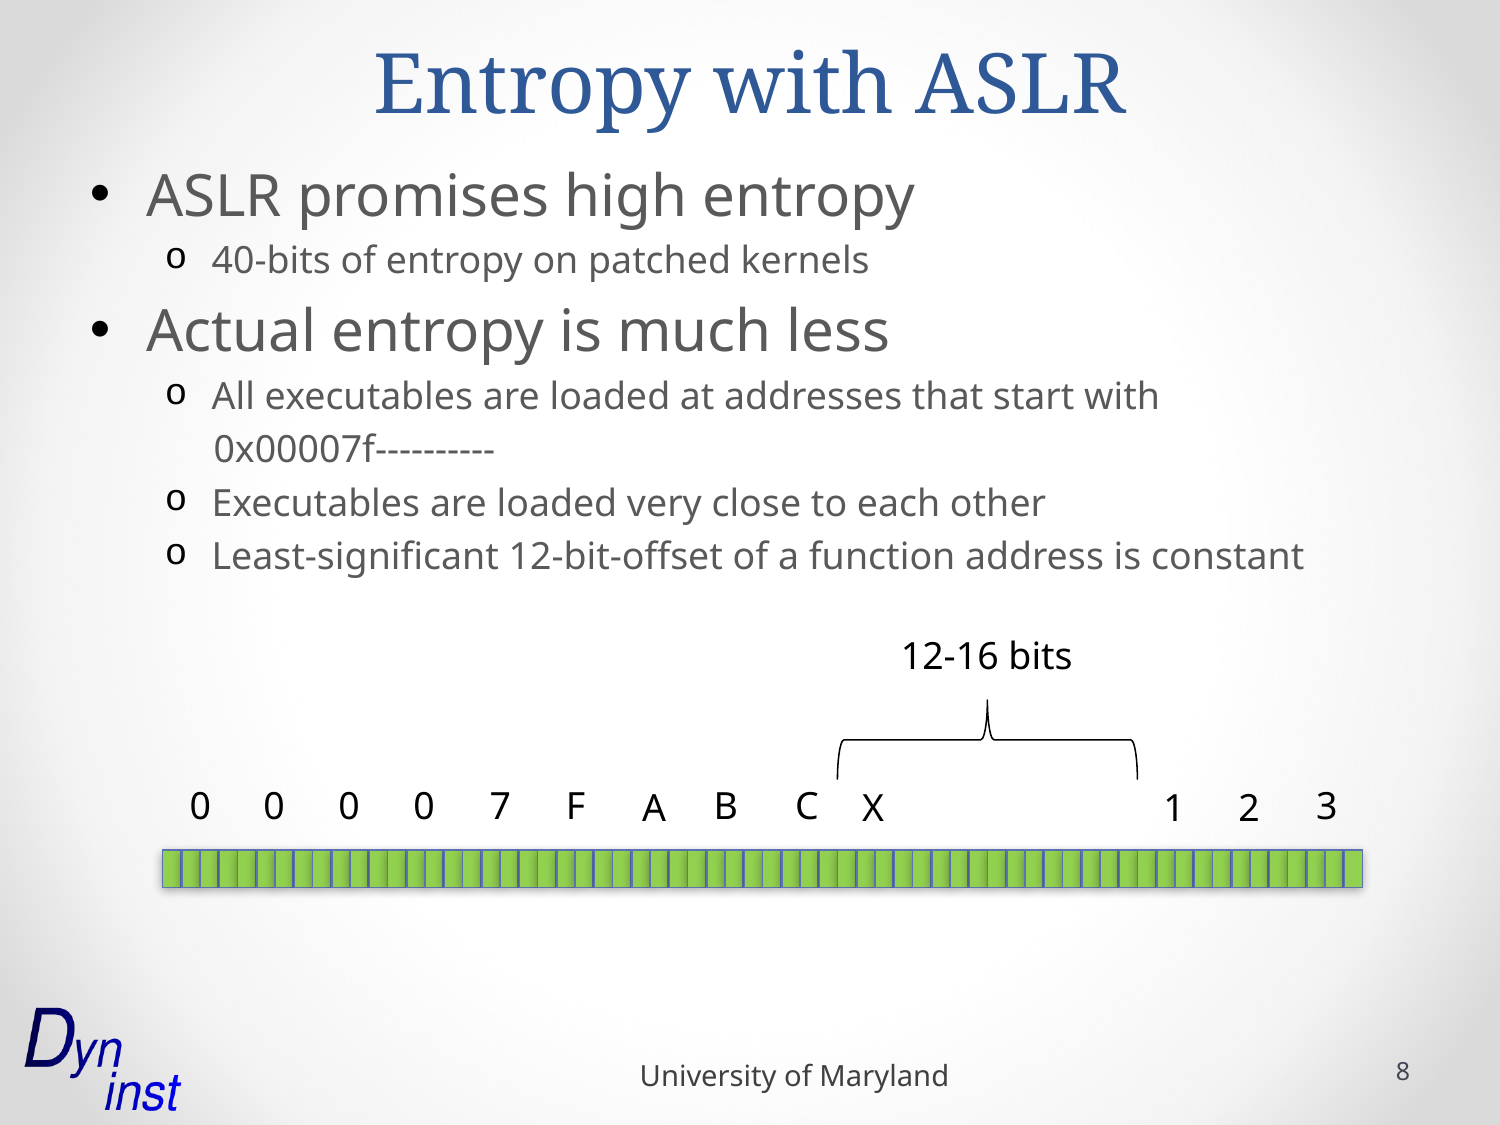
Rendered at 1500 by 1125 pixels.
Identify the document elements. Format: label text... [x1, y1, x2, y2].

text_box 2 [1223, 776, 1275, 837]
text_box [894, 849, 910, 888]
text_box [407, 849, 422, 888]
text_box [1287, 849, 1304, 888]
text_box [800, 849, 816, 888]
text_box [782, 849, 797, 888]
text_box [312, 849, 329, 888]
text_box [912, 849, 929, 888]
text_box [519, 849, 535, 888]
list ASLR promises high entropy 40-bits of entropy on patched kernels Actual entropy is much less All executables are loaded at addresses that start with 0x00007f---------- Executables are loaded very close to each other Least-significant 12-bit-offset of a function address is constant [75, 149, 1425, 613]
text_box [537, 849, 554, 888]
text_box [1137, 849, 1154, 888]
text_box [632, 849, 647, 888]
text_box [687, 849, 704, 888]
title Entropy with ASLR [75, 0, 1425, 138]
text_box [557, 849, 572, 888]
text_box [1100, 849, 1116, 888]
text_box [425, 849, 441, 888]
text_box [650, 849, 666, 888]
text_box [1025, 849, 1041, 888]
text_box [332, 849, 347, 888]
text_box [369, 849, 385, 888]
text_box [725, 849, 741, 888]
text_box [762, 849, 779, 888]
text_box [294, 849, 310, 888]
text_box A [627, 776, 681, 837]
text_box [500, 849, 516, 888]
text_box [669, 849, 685, 888]
text_box [1044, 849, 1060, 888]
text_box [857, 849, 872, 888]
text_box [837, 849, 854, 888]
text_box [1157, 849, 1172, 888]
text_box [819, 849, 835, 888]
text_box [1269, 849, 1285, 888]
text_box [594, 849, 610, 888]
text_box 0 [248, 774, 300, 835]
text_box X [847, 780, 900, 837]
text_box [200, 849, 216, 888]
text_box [1325, 849, 1341, 888]
text_box 0 [323, 774, 375, 835]
text_box [1344, 849, 1363, 888]
text_box B [699, 774, 754, 835]
text_box 12-16 bits [886, 624, 1088, 685]
text_box [744, 849, 760, 888]
text_box [932, 849, 947, 888]
text_box [1062, 849, 1079, 888]
text_box [1232, 849, 1247, 888]
text_box [987, 849, 1004, 888]
text_box [257, 849, 272, 888]
text_box [162, 849, 179, 888]
text_box [575, 849, 591, 888]
text_box 3 [1301, 774, 1353, 835]
text_box [482, 849, 497, 888]
text_box [612, 849, 629, 888]
slide_number 8 [1074, 1042, 1425, 1103]
text_box [969, 849, 985, 888]
text_box [462, 849, 479, 888]
text_box [387, 849, 404, 888]
text_box [875, 849, 891, 888]
text_box 0 [174, 774, 227, 835]
text_box [707, 849, 722, 888]
text_box [275, 849, 291, 888]
text_box [237, 849, 254, 888]
text_box 0 [398, 774, 450, 835]
text_box [444, 849, 460, 888]
text_box [1119, 849, 1135, 888]
text_box F [551, 774, 601, 835]
text_box [1007, 849, 1022, 888]
text_box [950, 849, 966, 888]
text_box 7 [474, 774, 527, 835]
text_box [350, 849, 366, 888]
text_box C [780, 774, 834, 835]
text_box [182, 849, 197, 888]
text_box [1250, 849, 1266, 888]
text_box [1194, 849, 1210, 888]
picture [0, 0, 1500, 1125]
text_box [1212, 849, 1229, 888]
text_box [1082, 849, 1097, 888]
text_box [837, 700, 1138, 780]
text_box [1175, 849, 1191, 888]
text_box [219, 849, 235, 888]
text_box [1307, 849, 1322, 888]
text_box 1 [1148, 776, 1200, 837]
